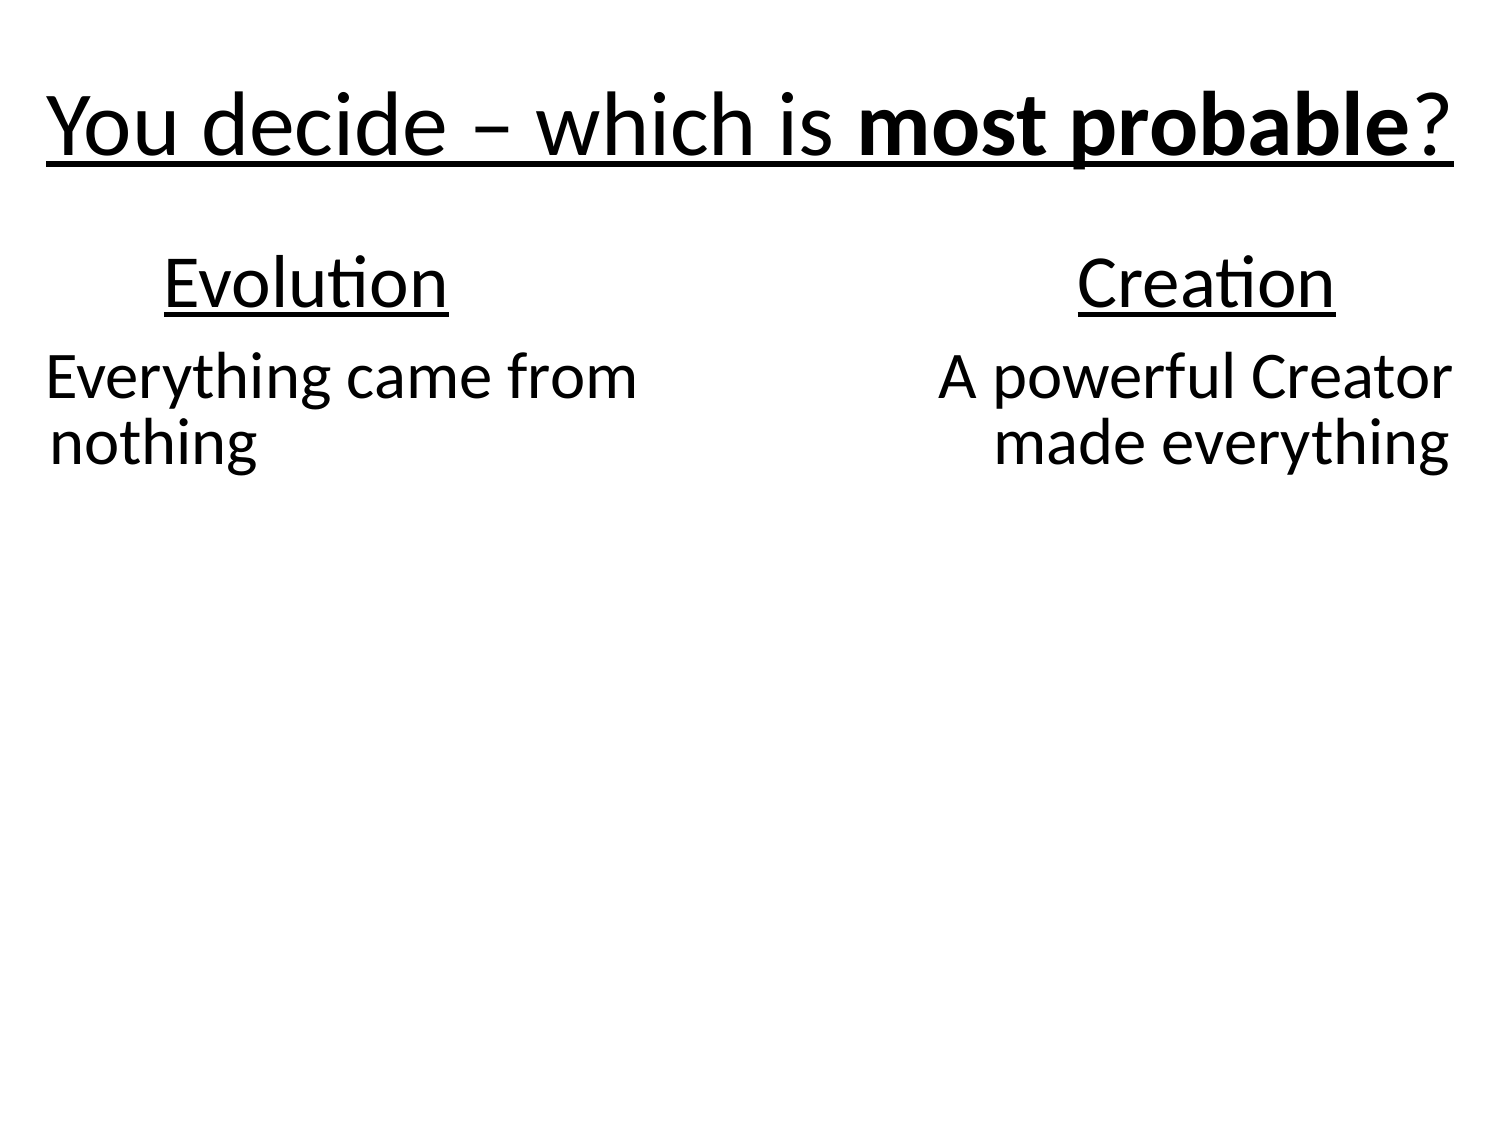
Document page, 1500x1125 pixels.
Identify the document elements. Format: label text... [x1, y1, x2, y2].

text_box Evolution Creation [0, 224, 1500, 330]
text_box Everything came from A powerful Creator nothing made everything [0, 337, 1500, 486]
title You decide – which is most probable? [0, 24, 1500, 213]
